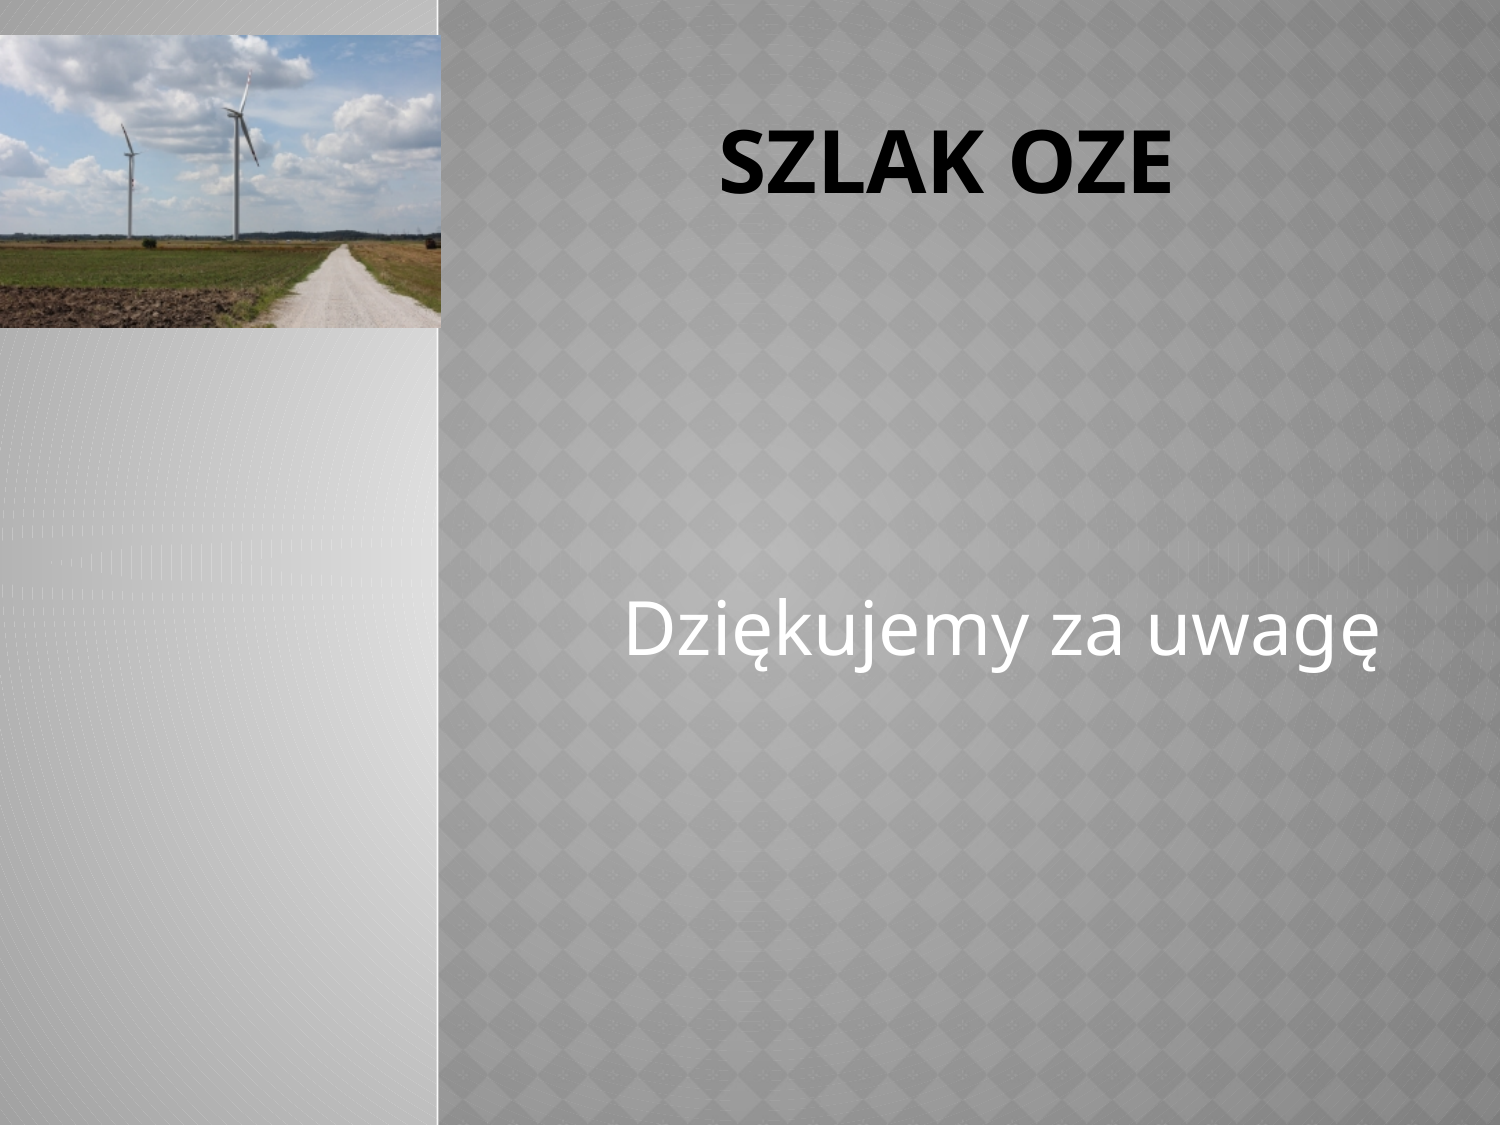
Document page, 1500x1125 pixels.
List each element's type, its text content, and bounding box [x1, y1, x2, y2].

title SZLAK OZE [552, 87, 1184, 211]
subtitle Dziękujemy za uwagę [550, 580, 1390, 762]
picture [0, 34, 441, 329]
